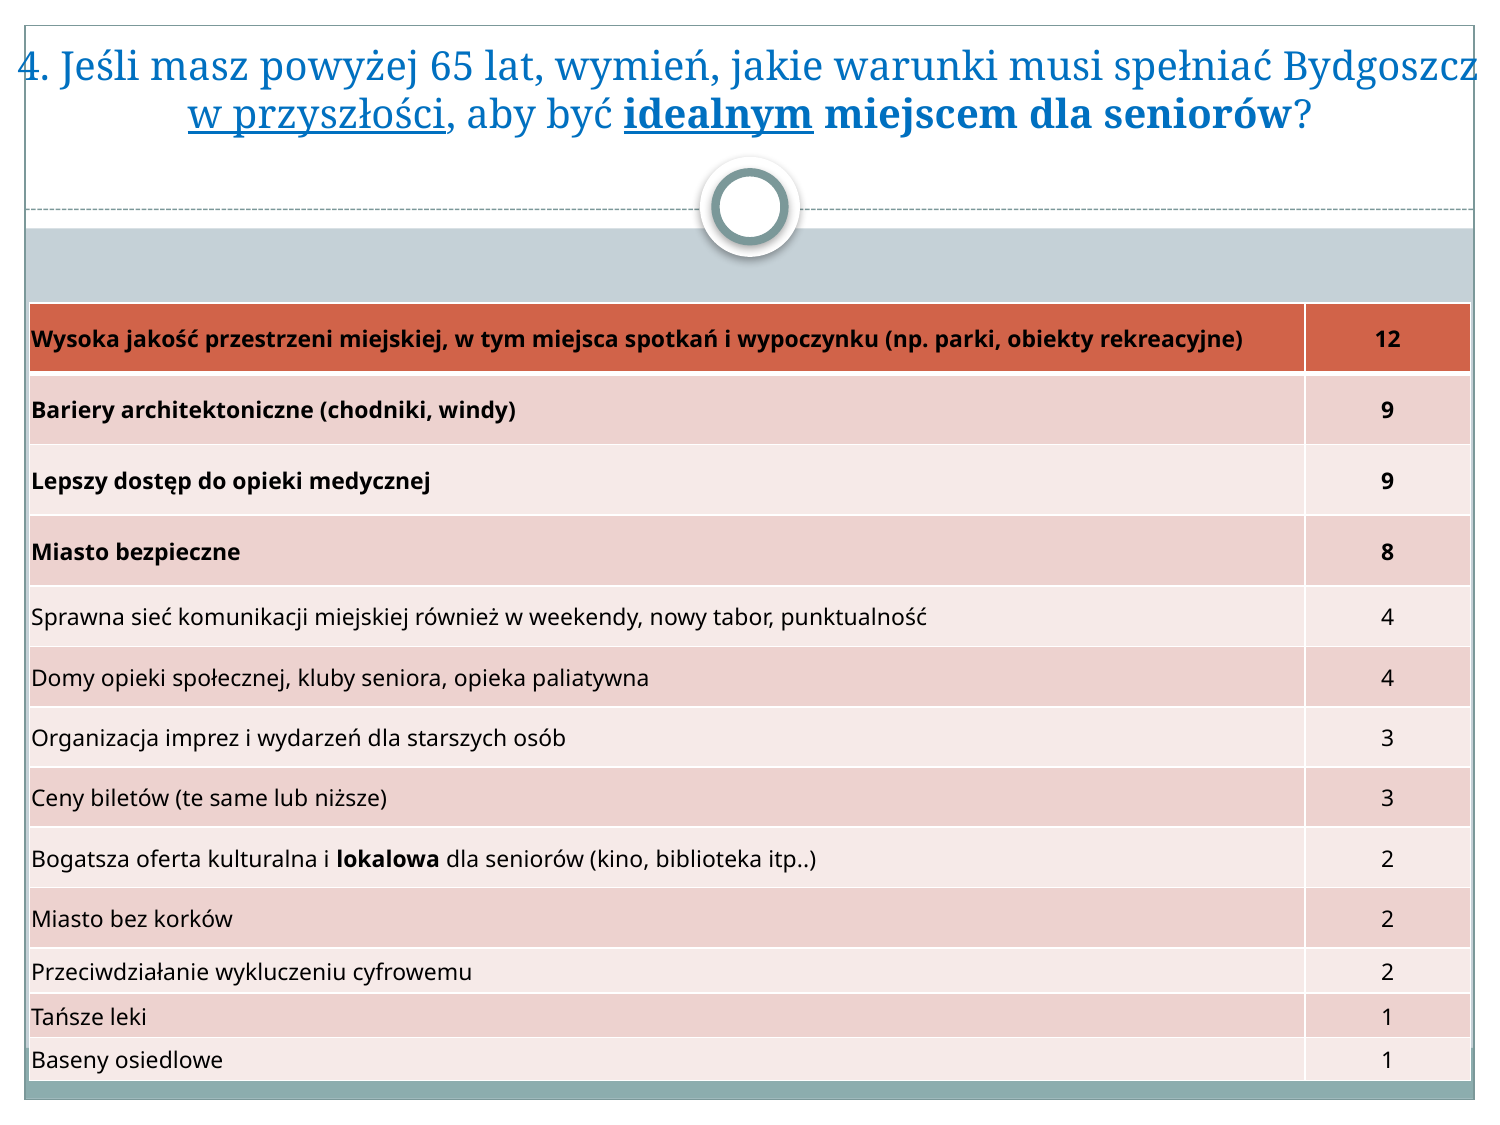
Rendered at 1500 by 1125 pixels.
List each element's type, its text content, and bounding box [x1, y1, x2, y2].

table_cell Domy opieki społecznej, kluby seniora, opieka paliatywna [30, 647, 1304, 706]
table_cell 1 [1306, 1038, 1470, 1080]
table_cell Ceny biletów (te same lub niższe) [30, 768, 1304, 826]
table_cell Miasto bez korków [30, 888, 1304, 947]
table_cell 9 [1306, 376, 1470, 444]
table_cell Lepszy dostęp do opieki medycznej [30, 445, 1304, 514]
table_cell 2 [1306, 949, 1470, 992]
table_cell 4 [1306, 587, 1470, 646]
table_cell 1 [1306, 994, 1470, 1037]
title 4. Jeśli masz powyżej 65 lat, wymień, jakie warunki musi spełniać Bydgoszcz w przyszłości, aby być idealnym miejscem dla seniorów? [0, 19, 1500, 144]
table_cell 2 [1306, 828, 1470, 887]
table_cell Miasto bezpieczne [30, 516, 1304, 585]
table_cell 3 [1306, 768, 1470, 826]
table_cell 9 [1306, 445, 1470, 514]
table_cell 8 [1306, 516, 1470, 585]
table_header 12 [1306, 304, 1470, 371]
table_cell Tańsze leki [30, 994, 1304, 1037]
table_cell 2 [1306, 888, 1470, 947]
table_header Wysoka jakość przestrzeni miejskiej, w tym miejsca spotkań i wypoczynku (np. parki, obiekty rekreacyjne) [30, 304, 1304, 371]
table_cell Baseny osiedlowe [30, 1038, 1304, 1080]
table_cell 3 [1306, 708, 1470, 766]
table_cell Organizacja imprez i wydarzeń dla starszych osób [30, 708, 1304, 766]
table_cell Bogatsza oferta kulturalna i lokalowa dla seniorów (kino, biblioteka itp..) [30, 828, 1304, 887]
table_cell Przeciwdziałanie wykluczeniu cyfrowemu [30, 949, 1304, 992]
table_cell 4 [1306, 647, 1470, 706]
table_cell Sprawna sieć komunikacji miejskiej również w weekendy, nowy tabor, punktualność [30, 587, 1304, 646]
table_cell Bariery architektoniczne (chodniki, windy) [30, 376, 1304, 444]
